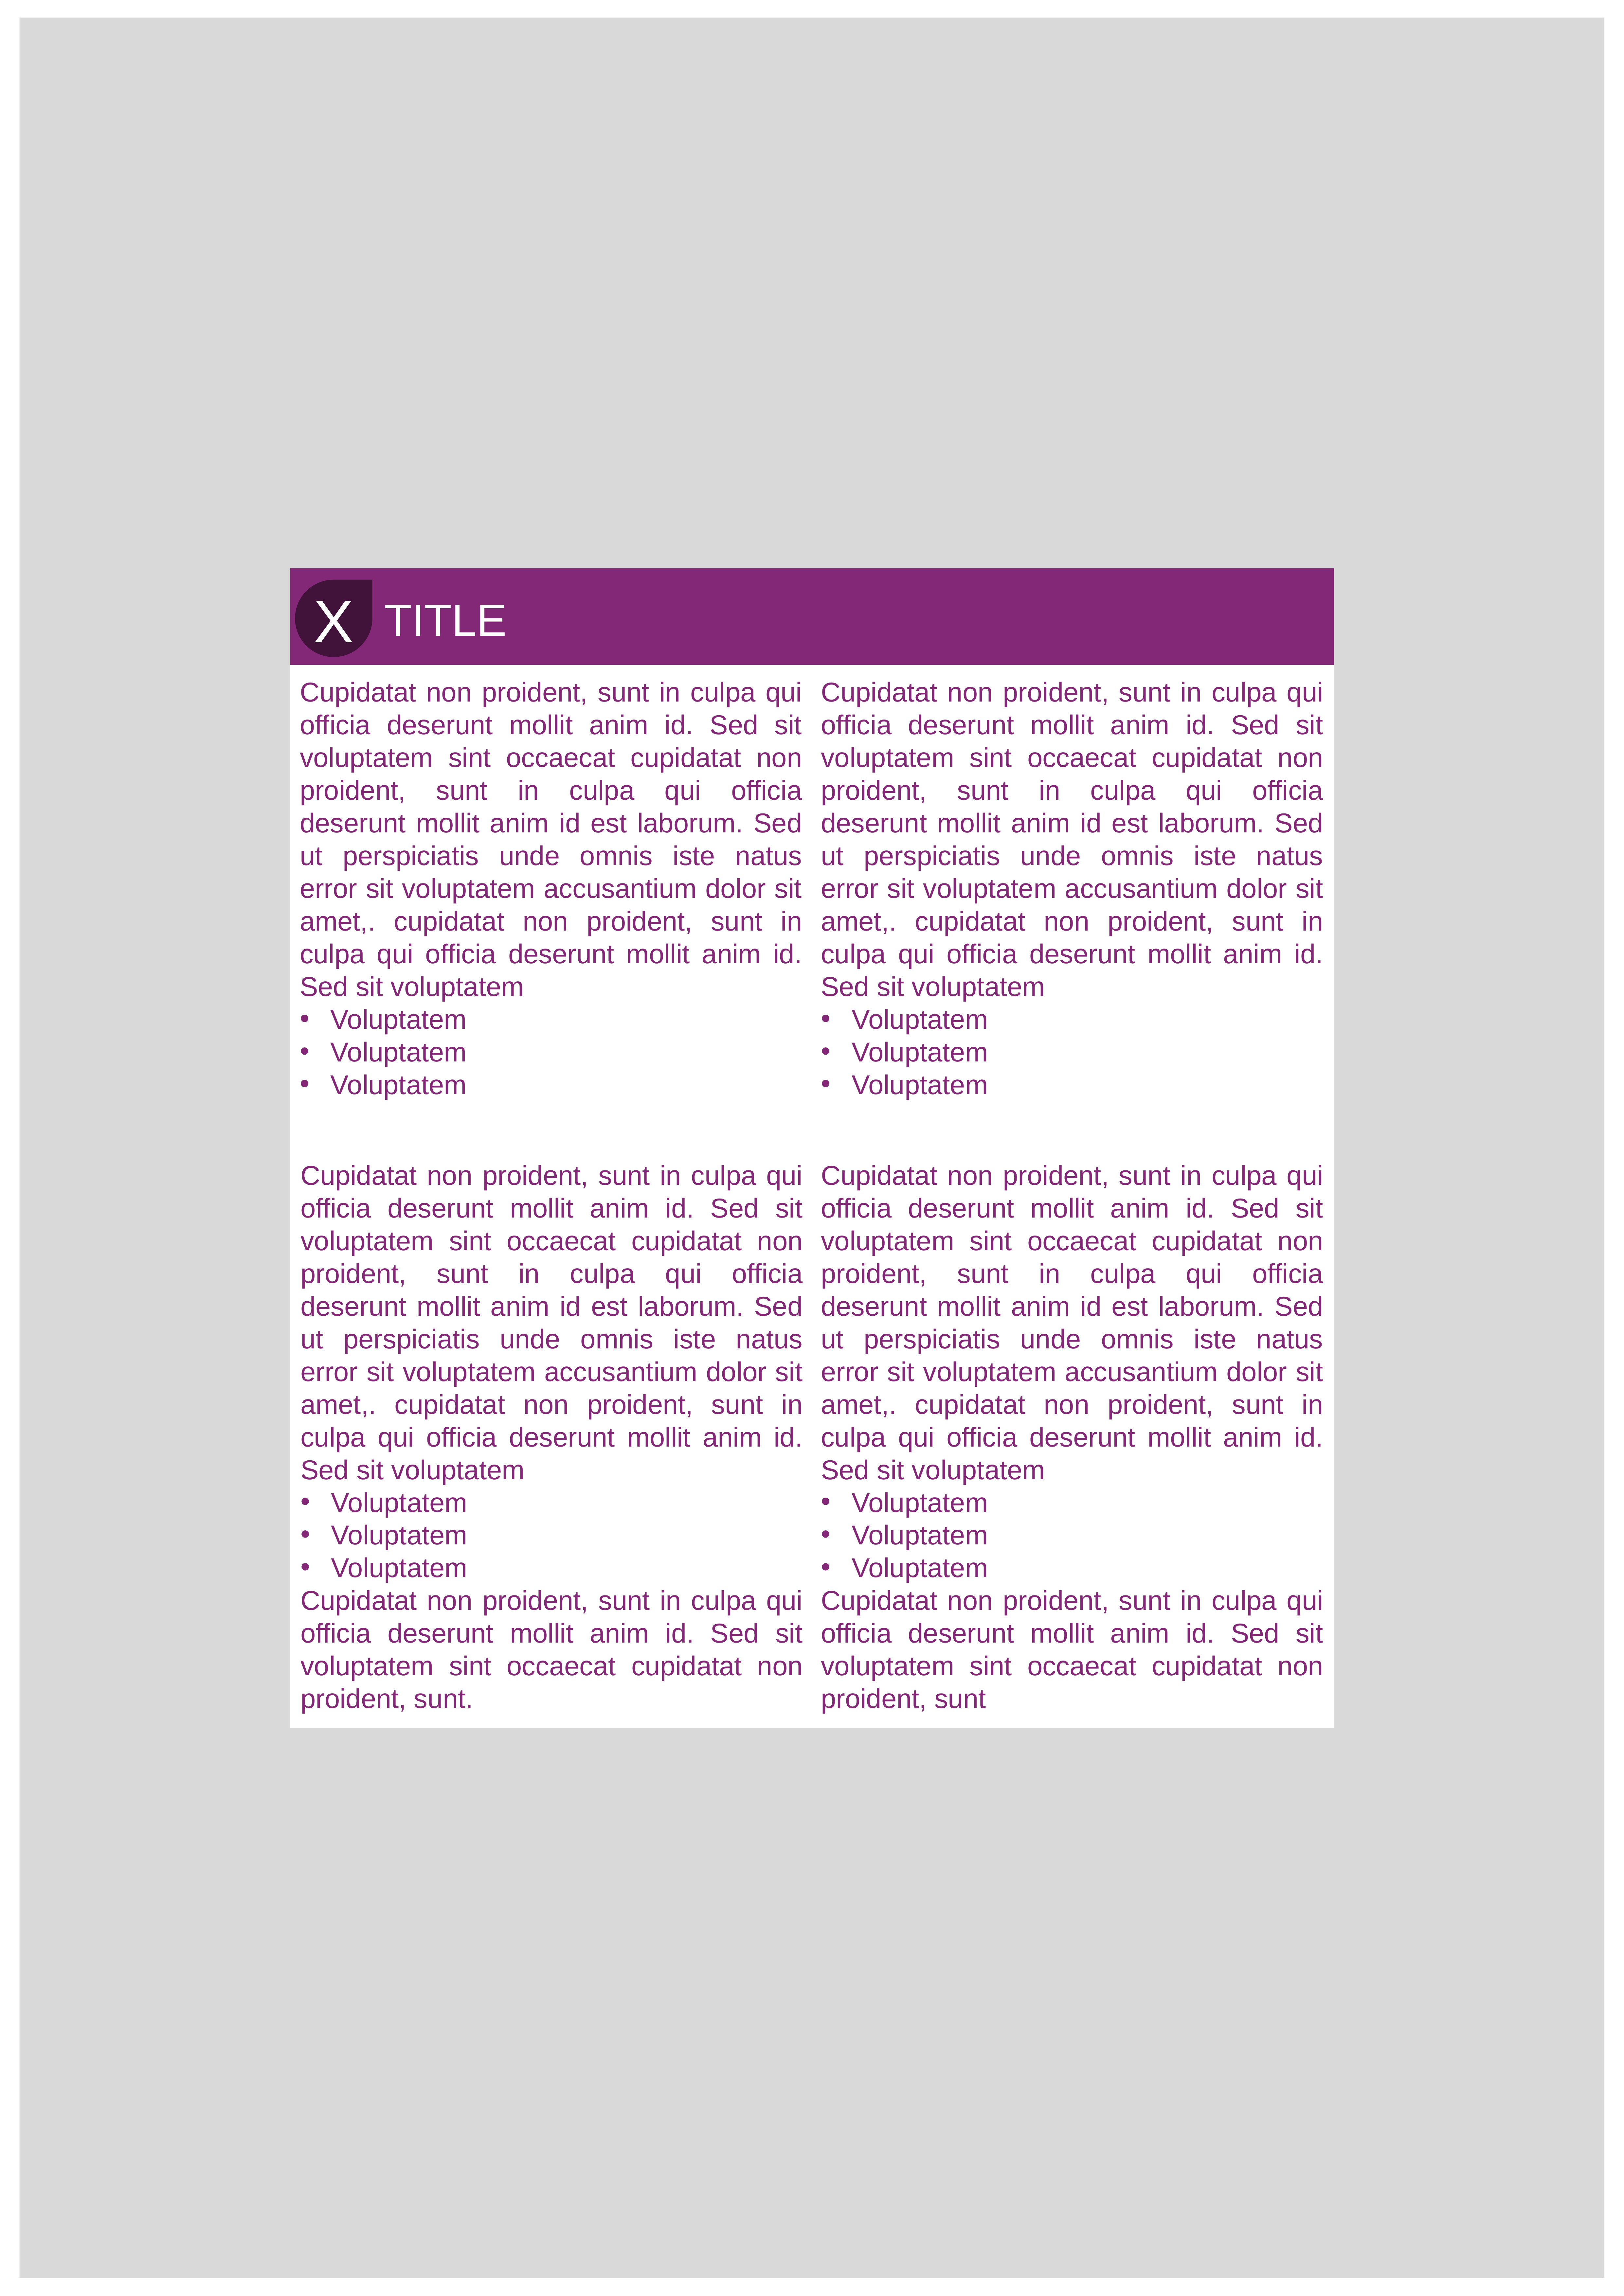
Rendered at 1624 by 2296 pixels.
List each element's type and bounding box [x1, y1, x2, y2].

text_box [290, 568, 1334, 1728]
